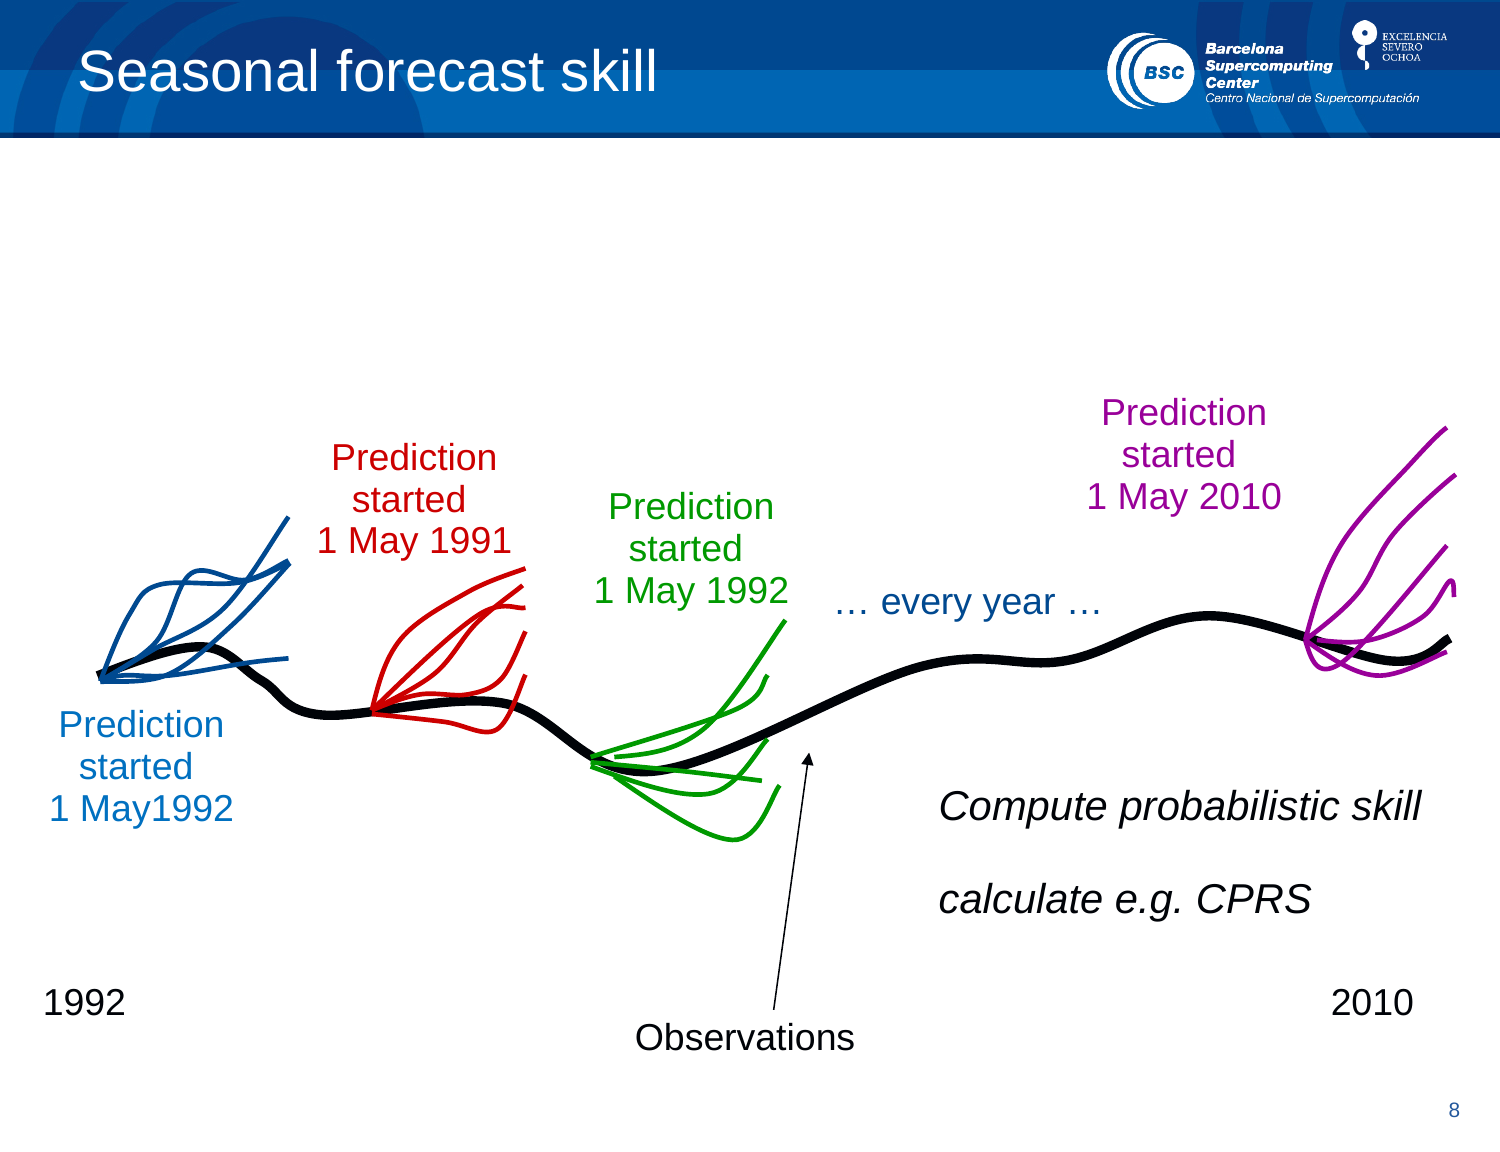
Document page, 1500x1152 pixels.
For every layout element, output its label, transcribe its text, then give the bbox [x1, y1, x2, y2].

text_box [530, 662, 585, 753]
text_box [100, 516, 291, 685]
text_box 2010 [1305, 974, 1459, 1032]
text_box Prediction started 1 May 2010 [1030, 384, 1338, 525]
text_box Observations [620, 1009, 939, 1067]
title Seasonal forecast skill [63, 26, 1184, 141]
text_box Prediction started 1 May 1991 [260, 429, 568, 570]
text_box [275, 668, 366, 716]
text_box Prediction started 1 May1992 [0, 696, 295, 837]
text_box Prediction started 1 May 1992 [537, 478, 845, 620]
text_box [790, 619, 1299, 723]
text_box [773, 752, 814, 1010]
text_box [371, 568, 526, 738]
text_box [1304, 427, 1456, 680]
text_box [590, 619, 786, 842]
text_box Compute probabilistic skill calculate e.g. CPRS [923, 776, 1500, 931]
picture [0, 0, 1500, 138]
text_box 1992 [17, 974, 172, 1032]
text_box … every year … [818, 573, 1244, 631]
